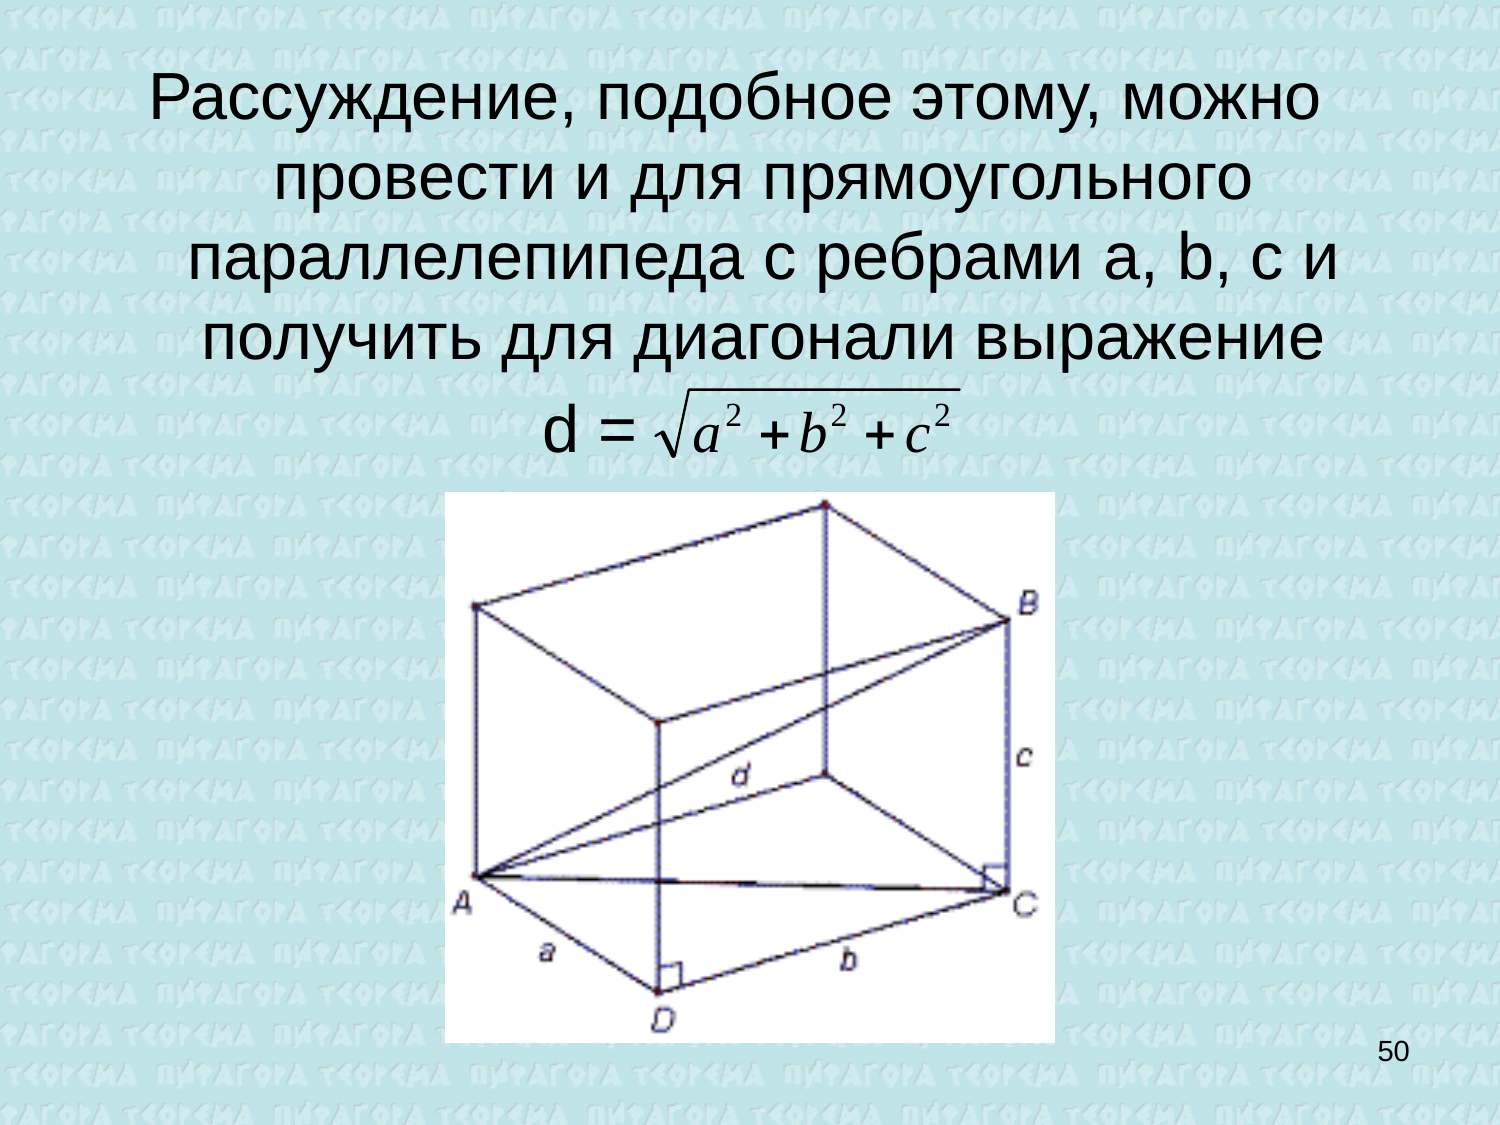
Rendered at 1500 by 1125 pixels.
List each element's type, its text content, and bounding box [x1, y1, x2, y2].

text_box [644, 374, 973, 472]
list Рассуждение, подобное этому, можно провести и для прямоугольного параллелепипеда с ребрами a, b, с и получить для диагонали выражение d = [46, 44, 1426, 634]
picture [0, 0, 1500, 1125]
slide_number 50 [1074, 1024, 1426, 1103]
